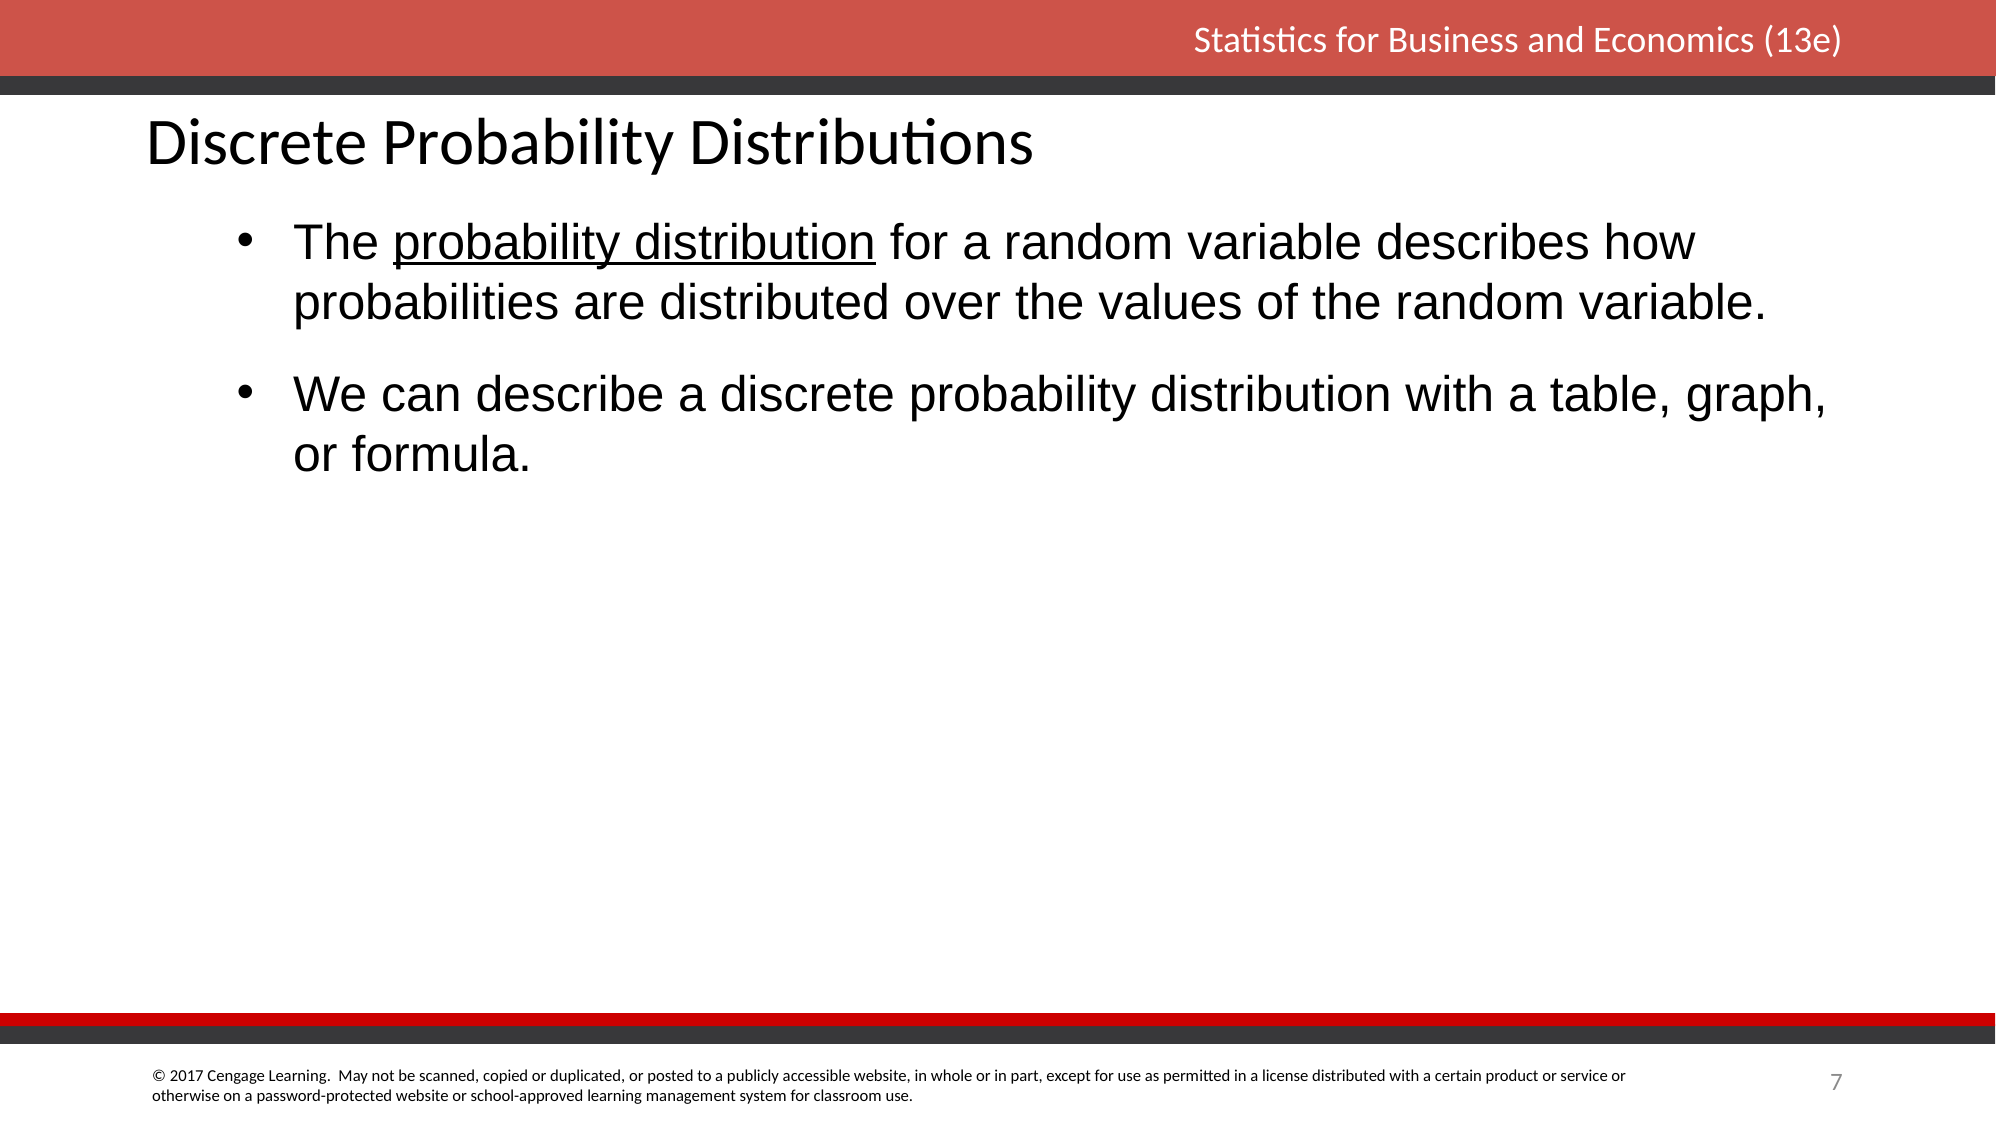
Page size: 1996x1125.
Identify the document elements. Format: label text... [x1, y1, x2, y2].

slide_number 7 [1755, 1057, 1858, 1103]
picture [0, 76, 1996, 95]
text_box Discrete Probability Distributions [131, 88, 1828, 189]
picture [0, 1027, 1996, 1044]
text_box The probability distribution for a random variable describes how probabilities are distributed over the values of the random variable. [221, 185, 1860, 334]
text_box We can describe a discrete probability distribution with a table, graph, or formula. [221, 334, 1861, 509]
